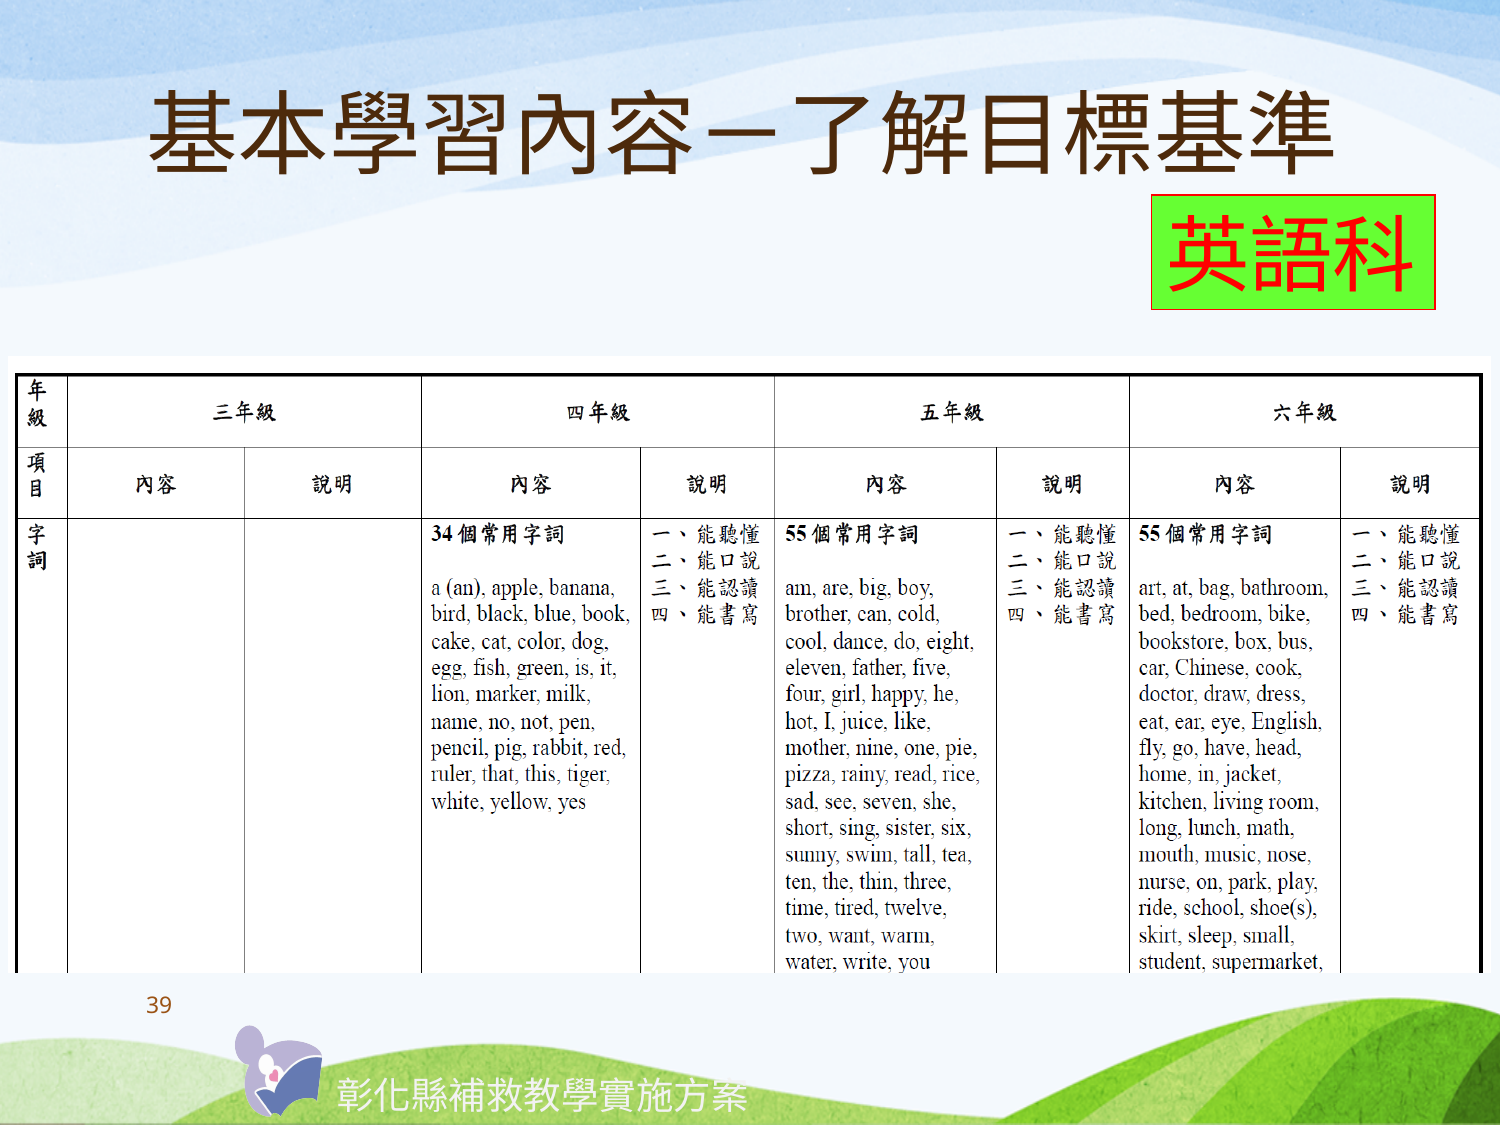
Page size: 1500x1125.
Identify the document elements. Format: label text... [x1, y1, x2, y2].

title 基本學習內容－了解目標基準 [131, 32, 1369, 195]
text_box 英語科 [1151, 194, 1435, 310]
slide_number 39 [131, 987, 225, 1025]
picture [0, 0, 1500, 1125]
